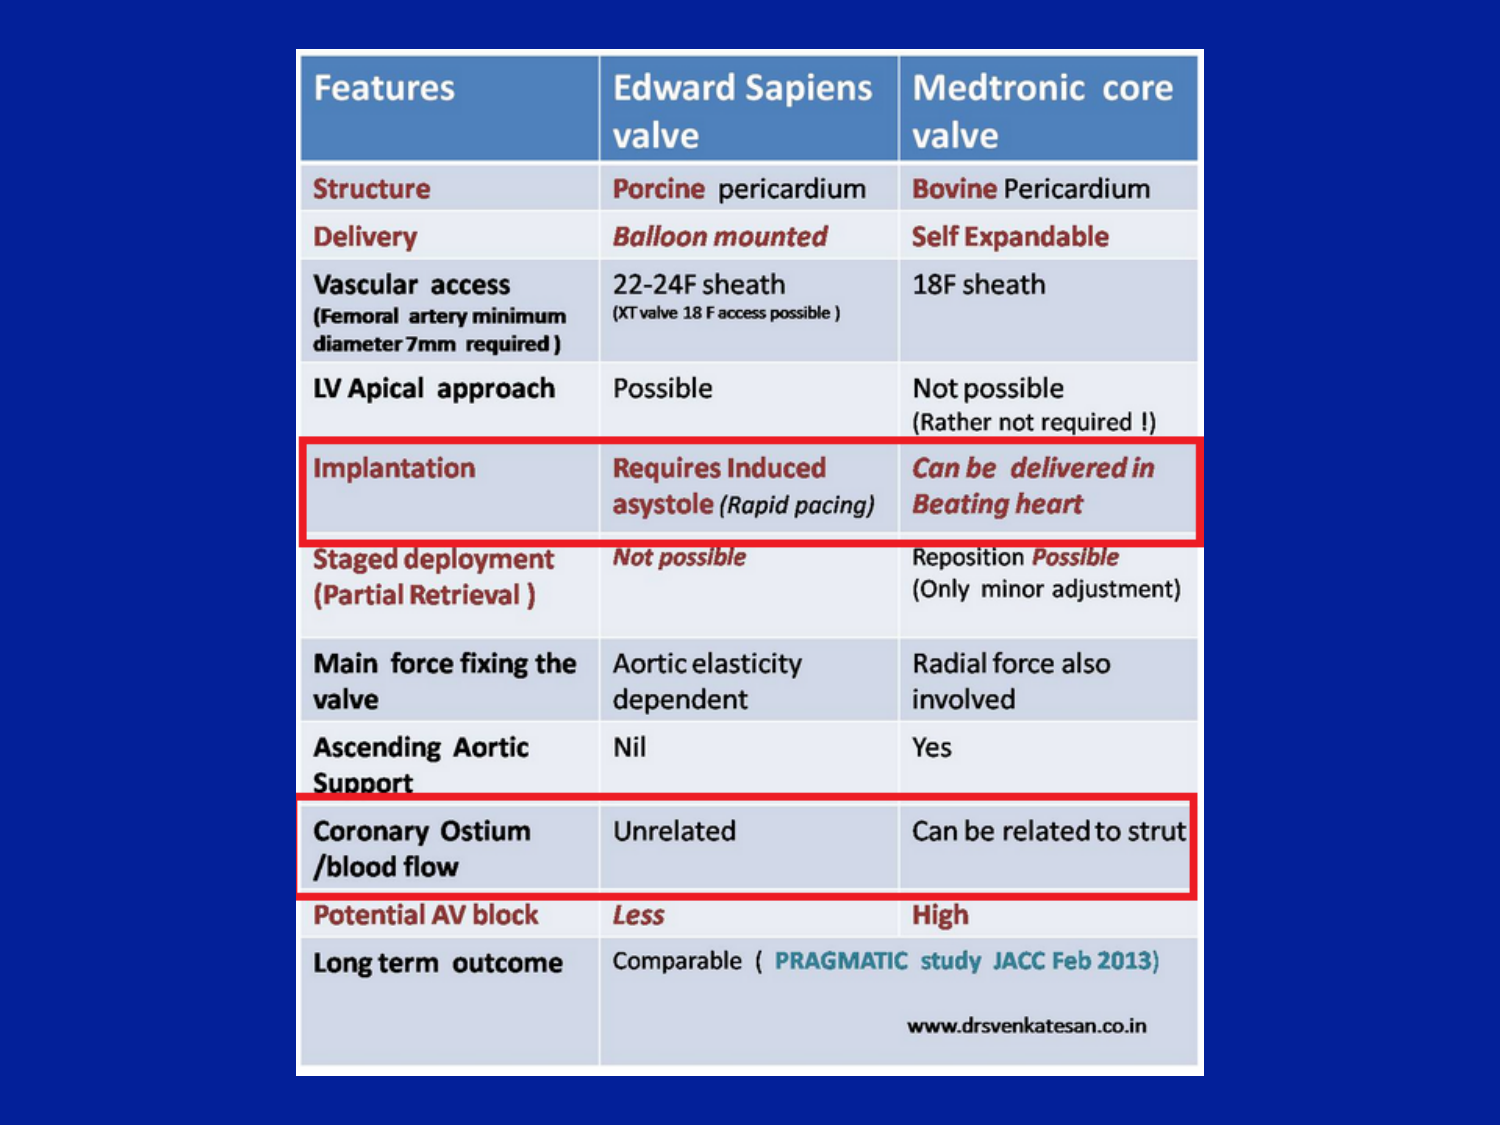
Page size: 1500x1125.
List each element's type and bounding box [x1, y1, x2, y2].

picture [295, 48, 1205, 1076]
